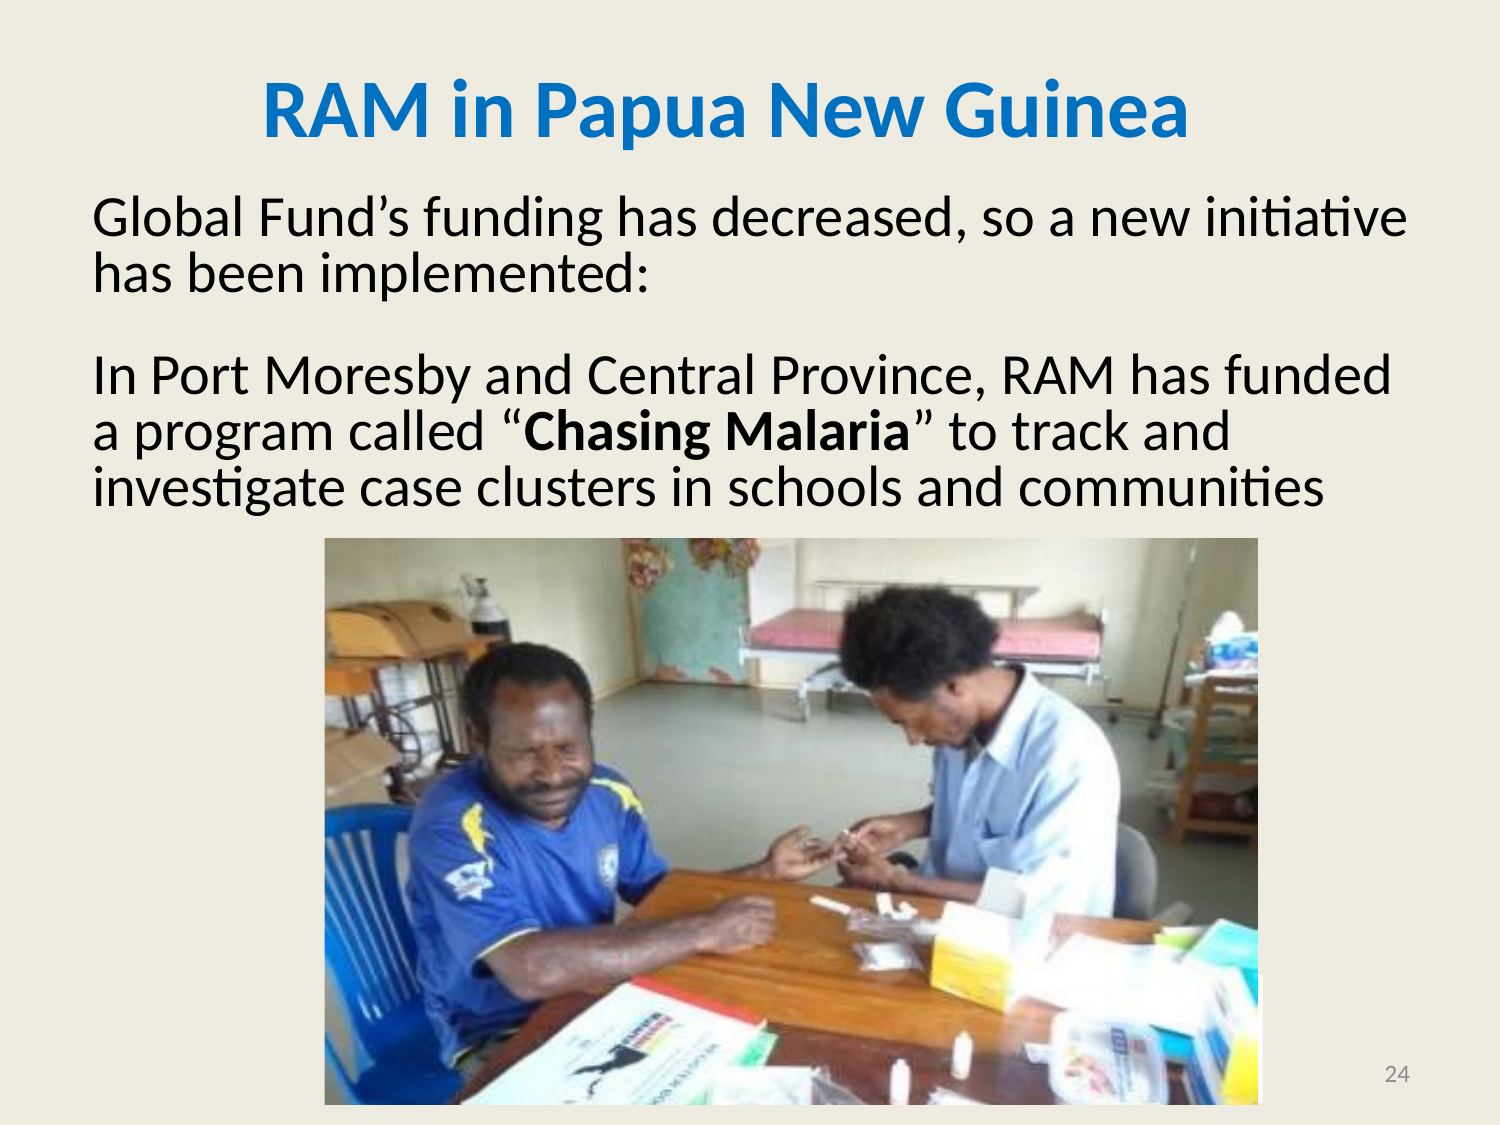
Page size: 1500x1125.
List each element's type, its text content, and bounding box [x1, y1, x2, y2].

list Global Fund’s funding has decreased, so a new initiative has been implemented: In Port Moresby and Central Province, RAM has funded a program called “Chasing Malaria” to track and investigate case clusters in schools and communities [77, 184, 1428, 1012]
slide_number 24 [1263, 1042, 1425, 1103]
picture [324, 538, 1259, 1106]
text_box RAM in Papua New Guinea [77, 47, 1376, 162]
